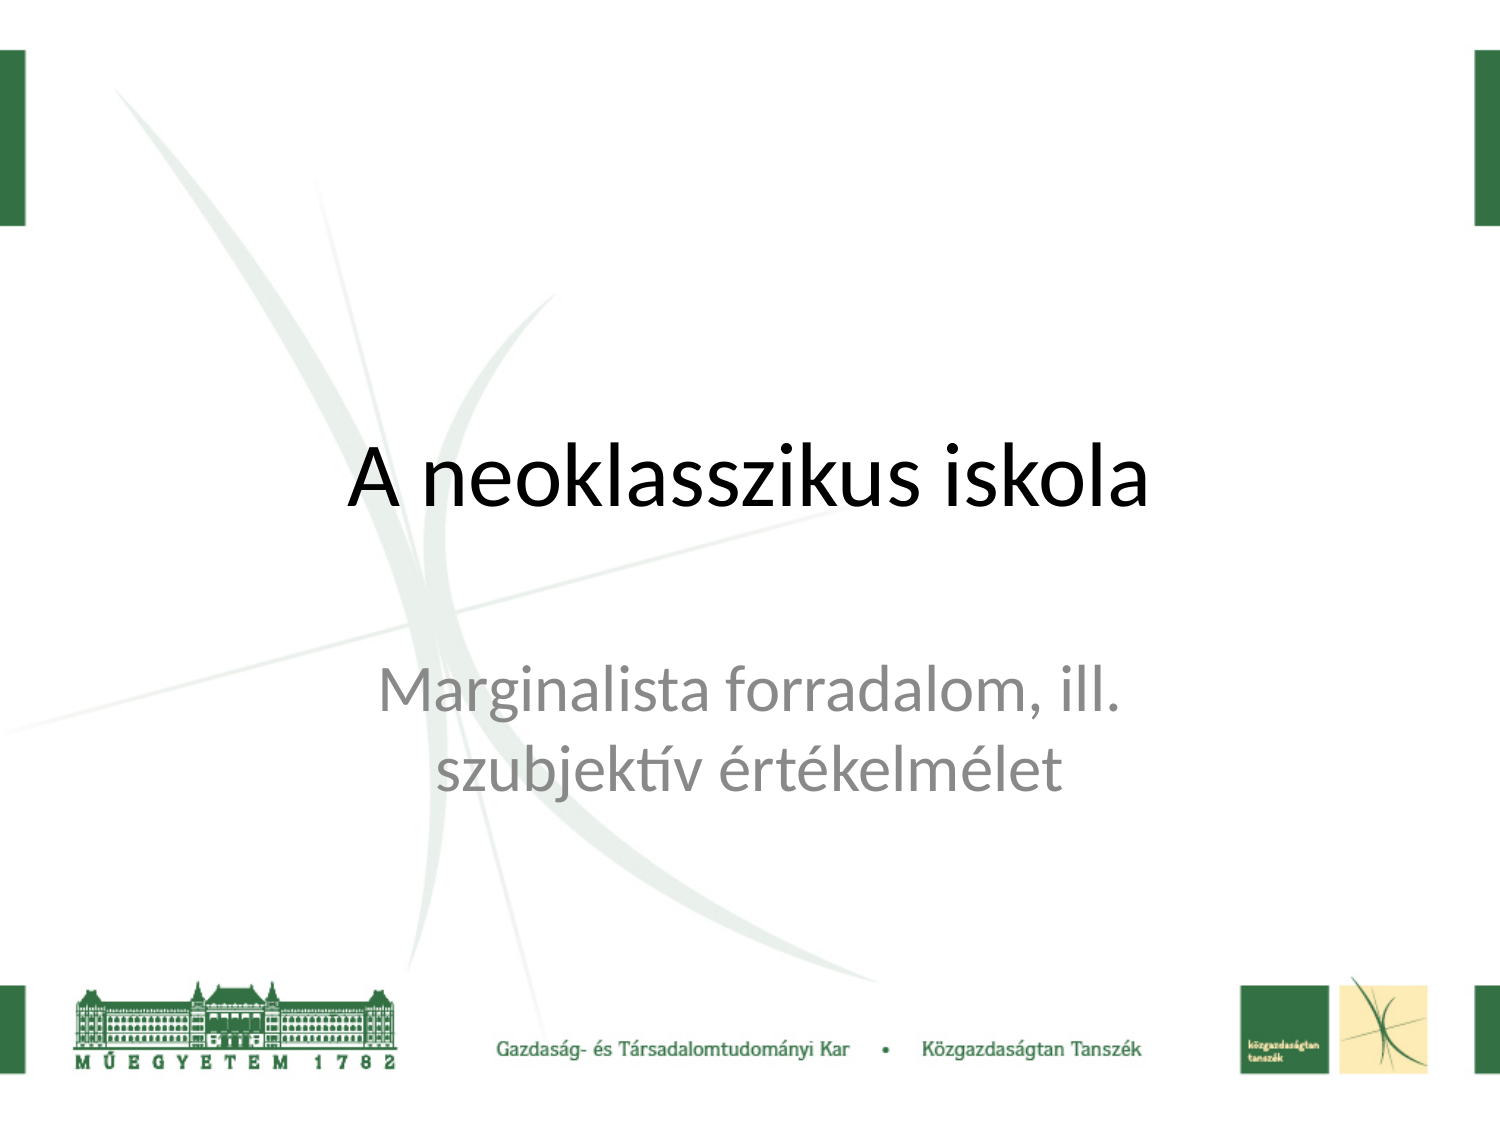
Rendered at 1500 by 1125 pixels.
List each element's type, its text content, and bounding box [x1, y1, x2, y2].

title A neoklasszikus iskola [112, 349, 1388, 591]
picture [0, 0, 1500, 1125]
subtitle Marginalista forradalom, ill. szubjektív értékelmélet [224, 637, 1276, 926]
